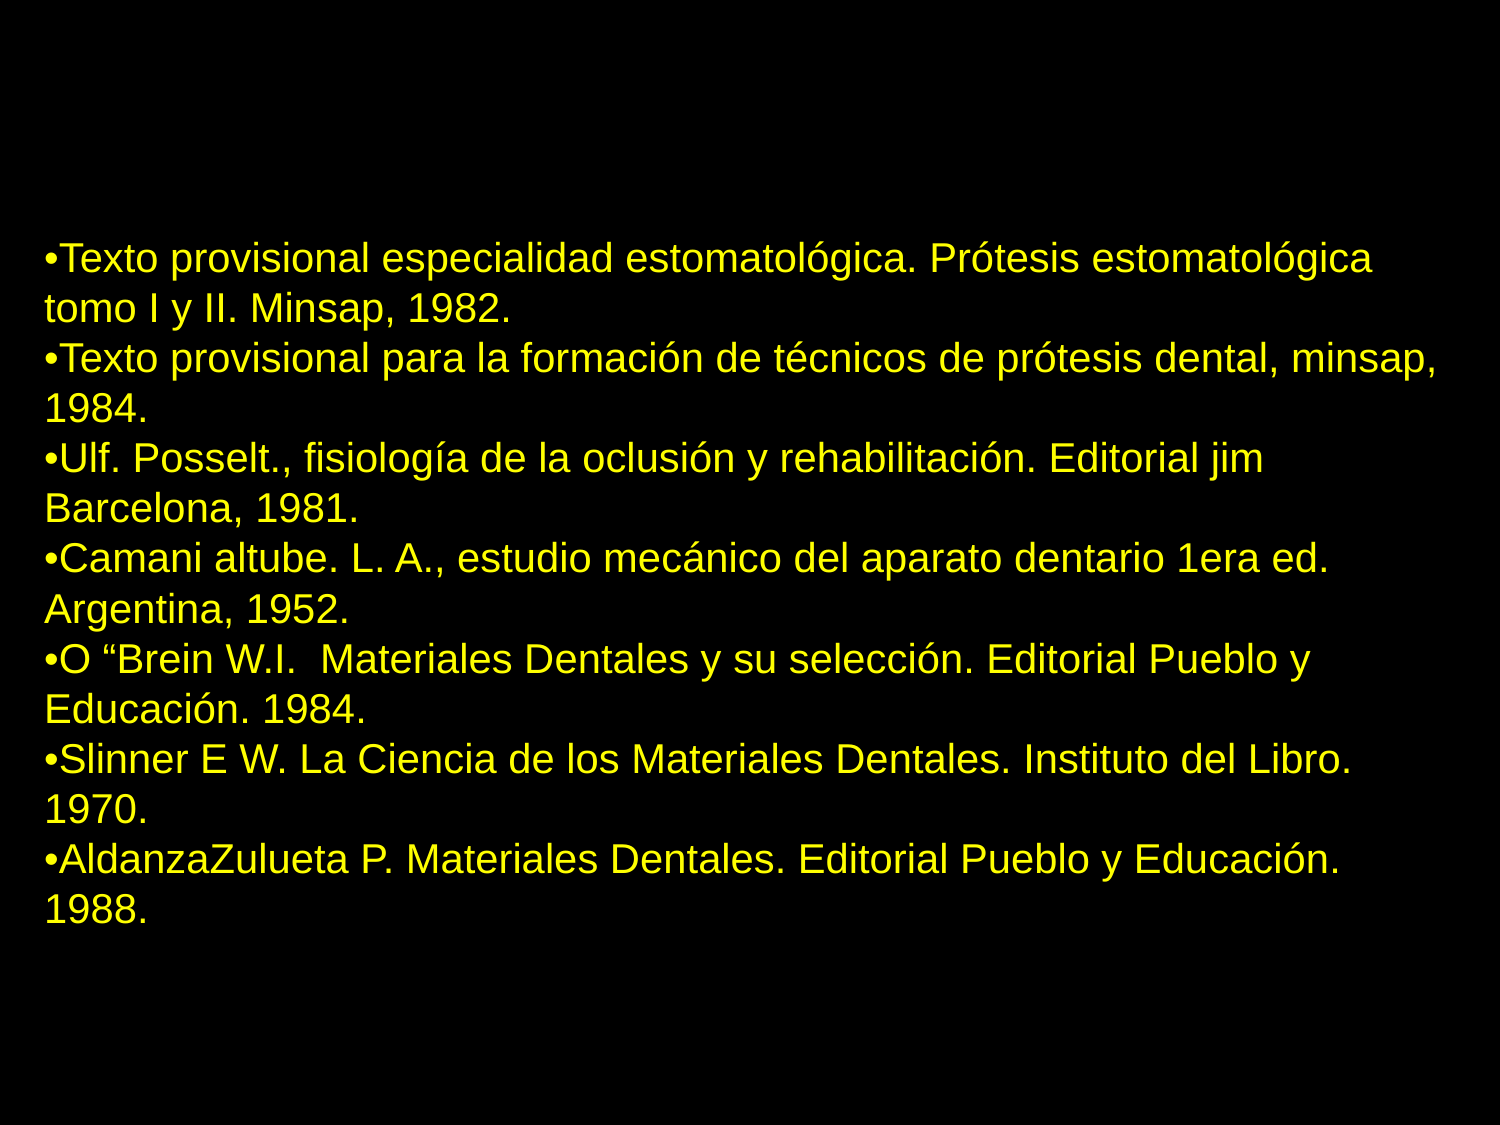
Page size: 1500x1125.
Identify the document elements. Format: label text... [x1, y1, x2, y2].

text_box •Texto provisional especialidad estomatológica. Prótesis estomatológica tomo I y II. Minsap, 1982. •Texto provisional para la formación de técnicos de prótesis dental, minsap, 1984. •Ulf. Posselt., fisiología de la oclusión y rehabilitación. Editorial jim Barcelona, 1981. •Camani altube. L. A., estudio mecánico del aparato dentario 1era ed. Argentina, 1952. •O “Brein W.I. Materiales Dentales y su selección. Editorial Pueblo y Educación. 1984. •Slinner E W. La Ciencia de los Materiales Dentales. Instituto del Libro. 1970. •AldanzaZulueta P. Materiales Dentales. Editorial Pueblo y Educación. 1988. [29, 223, 1471, 1089]
